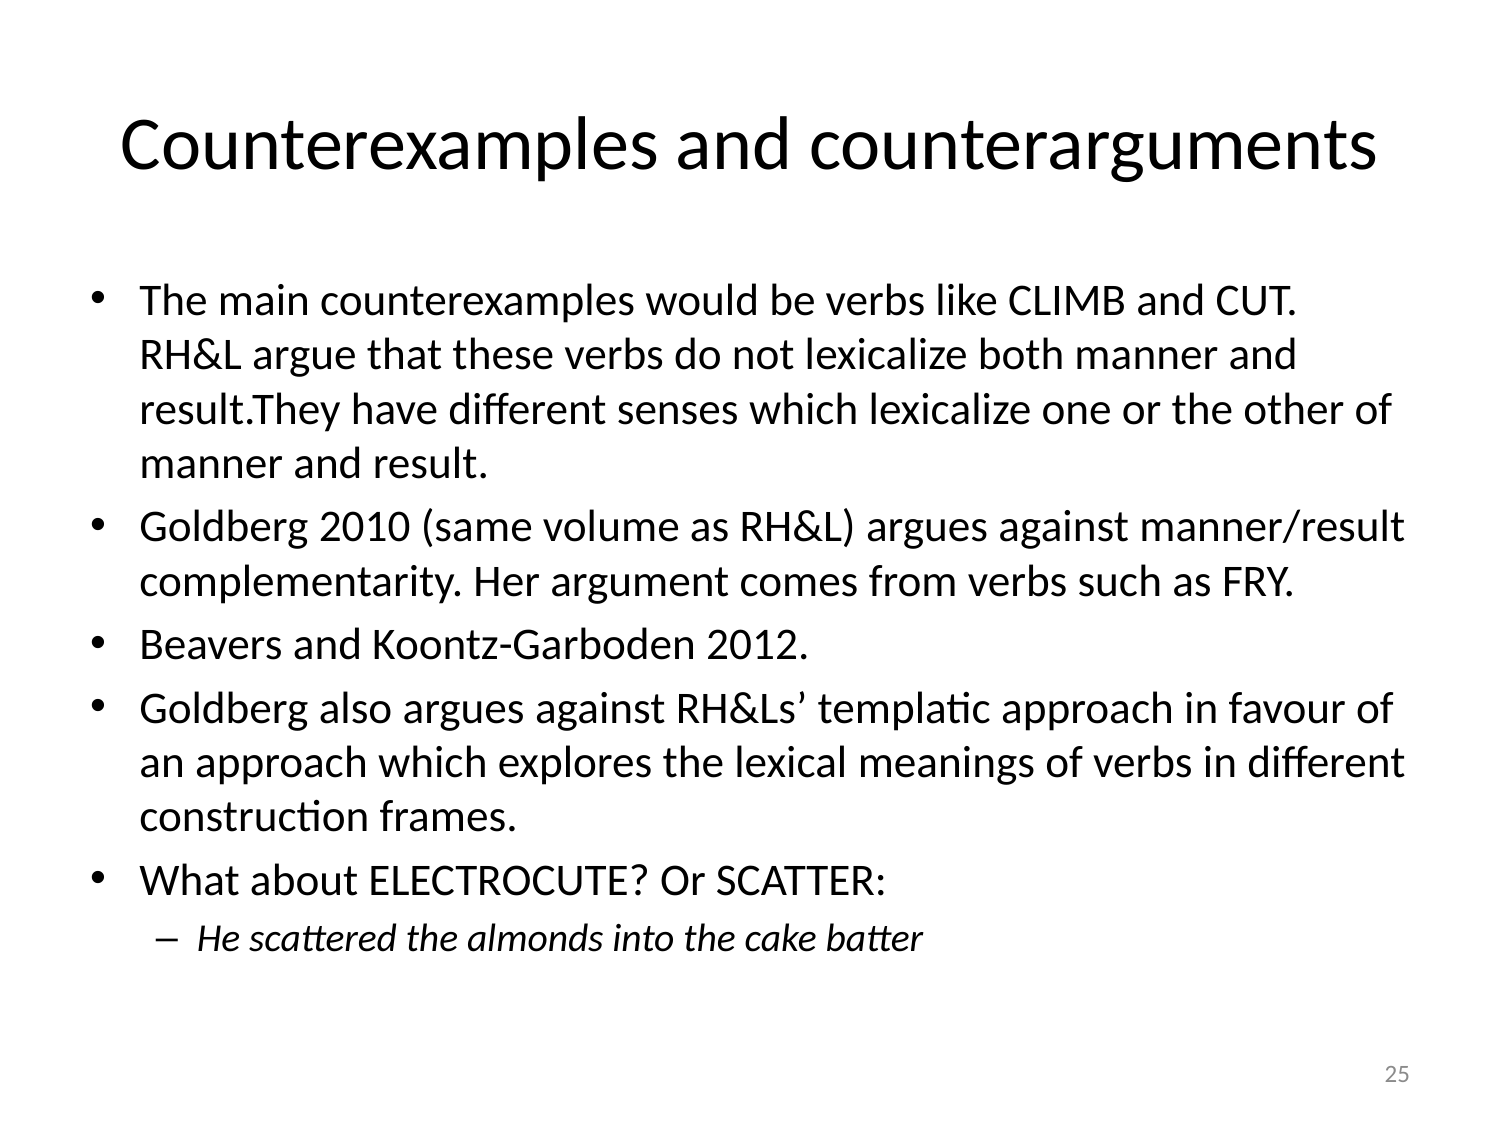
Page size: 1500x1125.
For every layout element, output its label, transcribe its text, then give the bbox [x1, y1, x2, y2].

slide_number 25 [1074, 1042, 1425, 1103]
list The main counterexamples would be verbs like CLIMB and CUT. RH&L argue that these verbs do not lexicalize both manner and result.They have different senses which lexicalize one or the other of manner and result. Goldberg 2010 (same volume as RH&L) argues against manner/result complementarity. Her argument comes from verbs such as FRY. Beavers and Koontz-Garboden 2012. Goldberg also argues against RH&Ls’ templatic approach in favour of an approach which explores the lexical meanings of verbs in different construction frames. What about ELECTROCUTE? Or SCATTER: He scattered the almonds into the cake batter [75, 262, 1425, 1005]
title Counterexamples and counterarguments [75, 45, 1425, 233]
